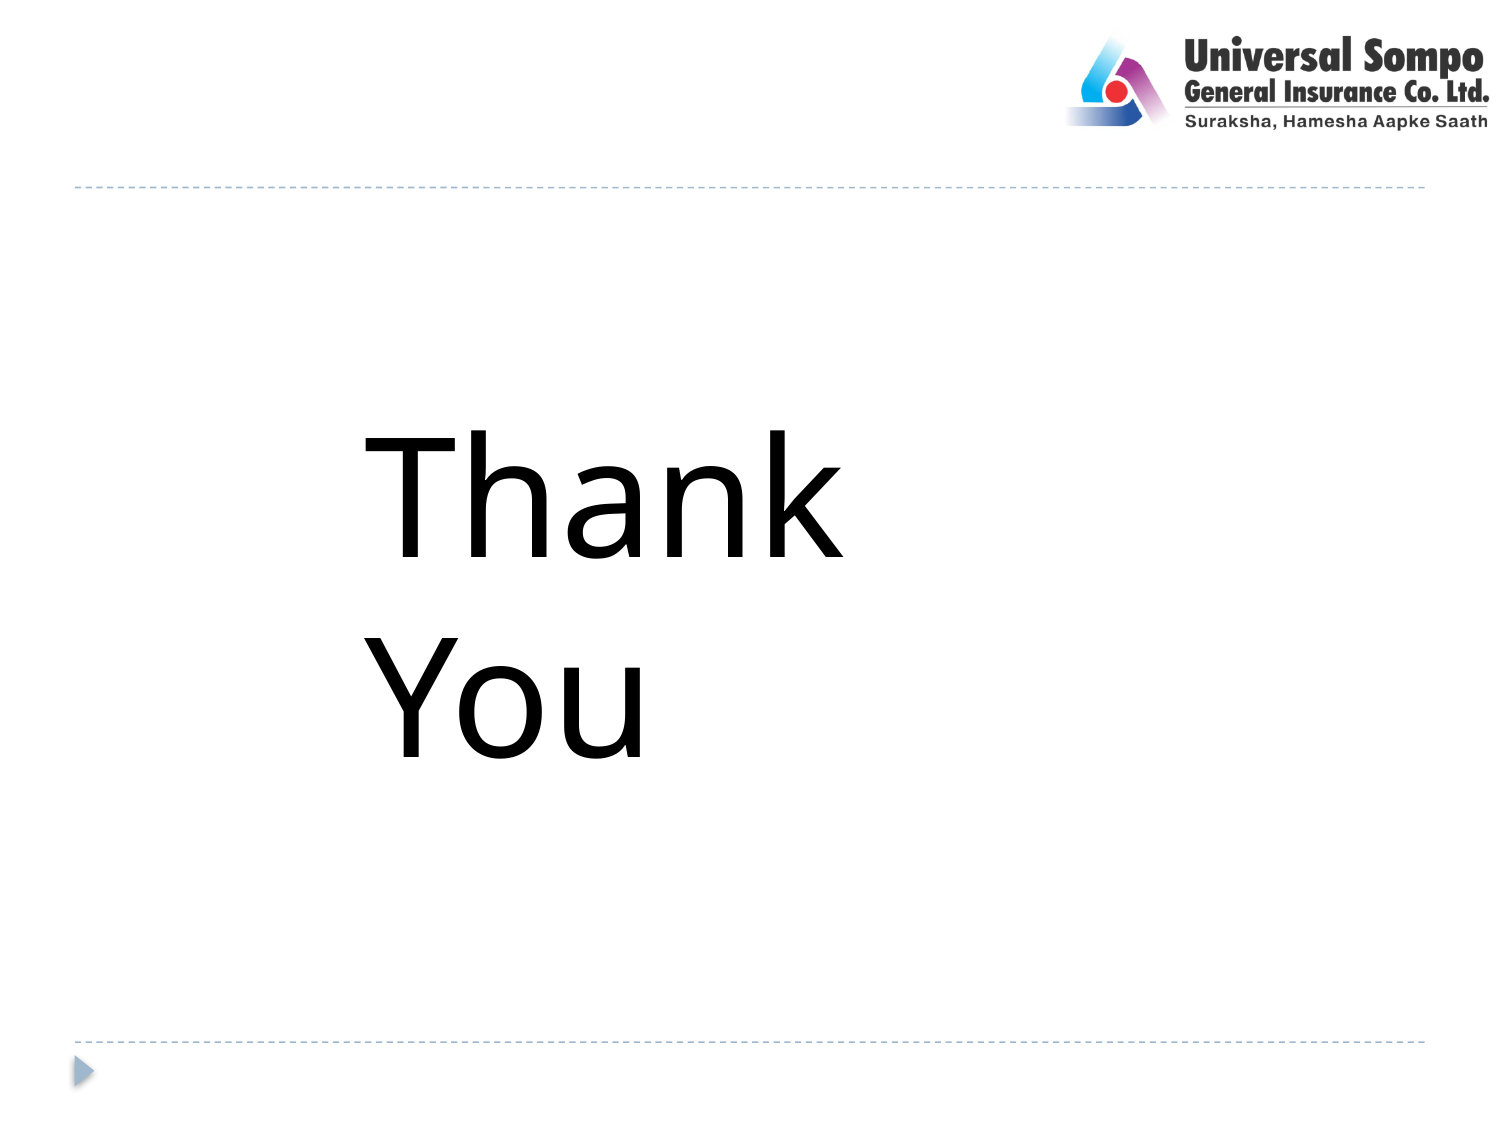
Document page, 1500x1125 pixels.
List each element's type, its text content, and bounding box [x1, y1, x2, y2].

picture [1059, 24, 1495, 138]
text_box Thank You [350, 383, 1138, 799]
